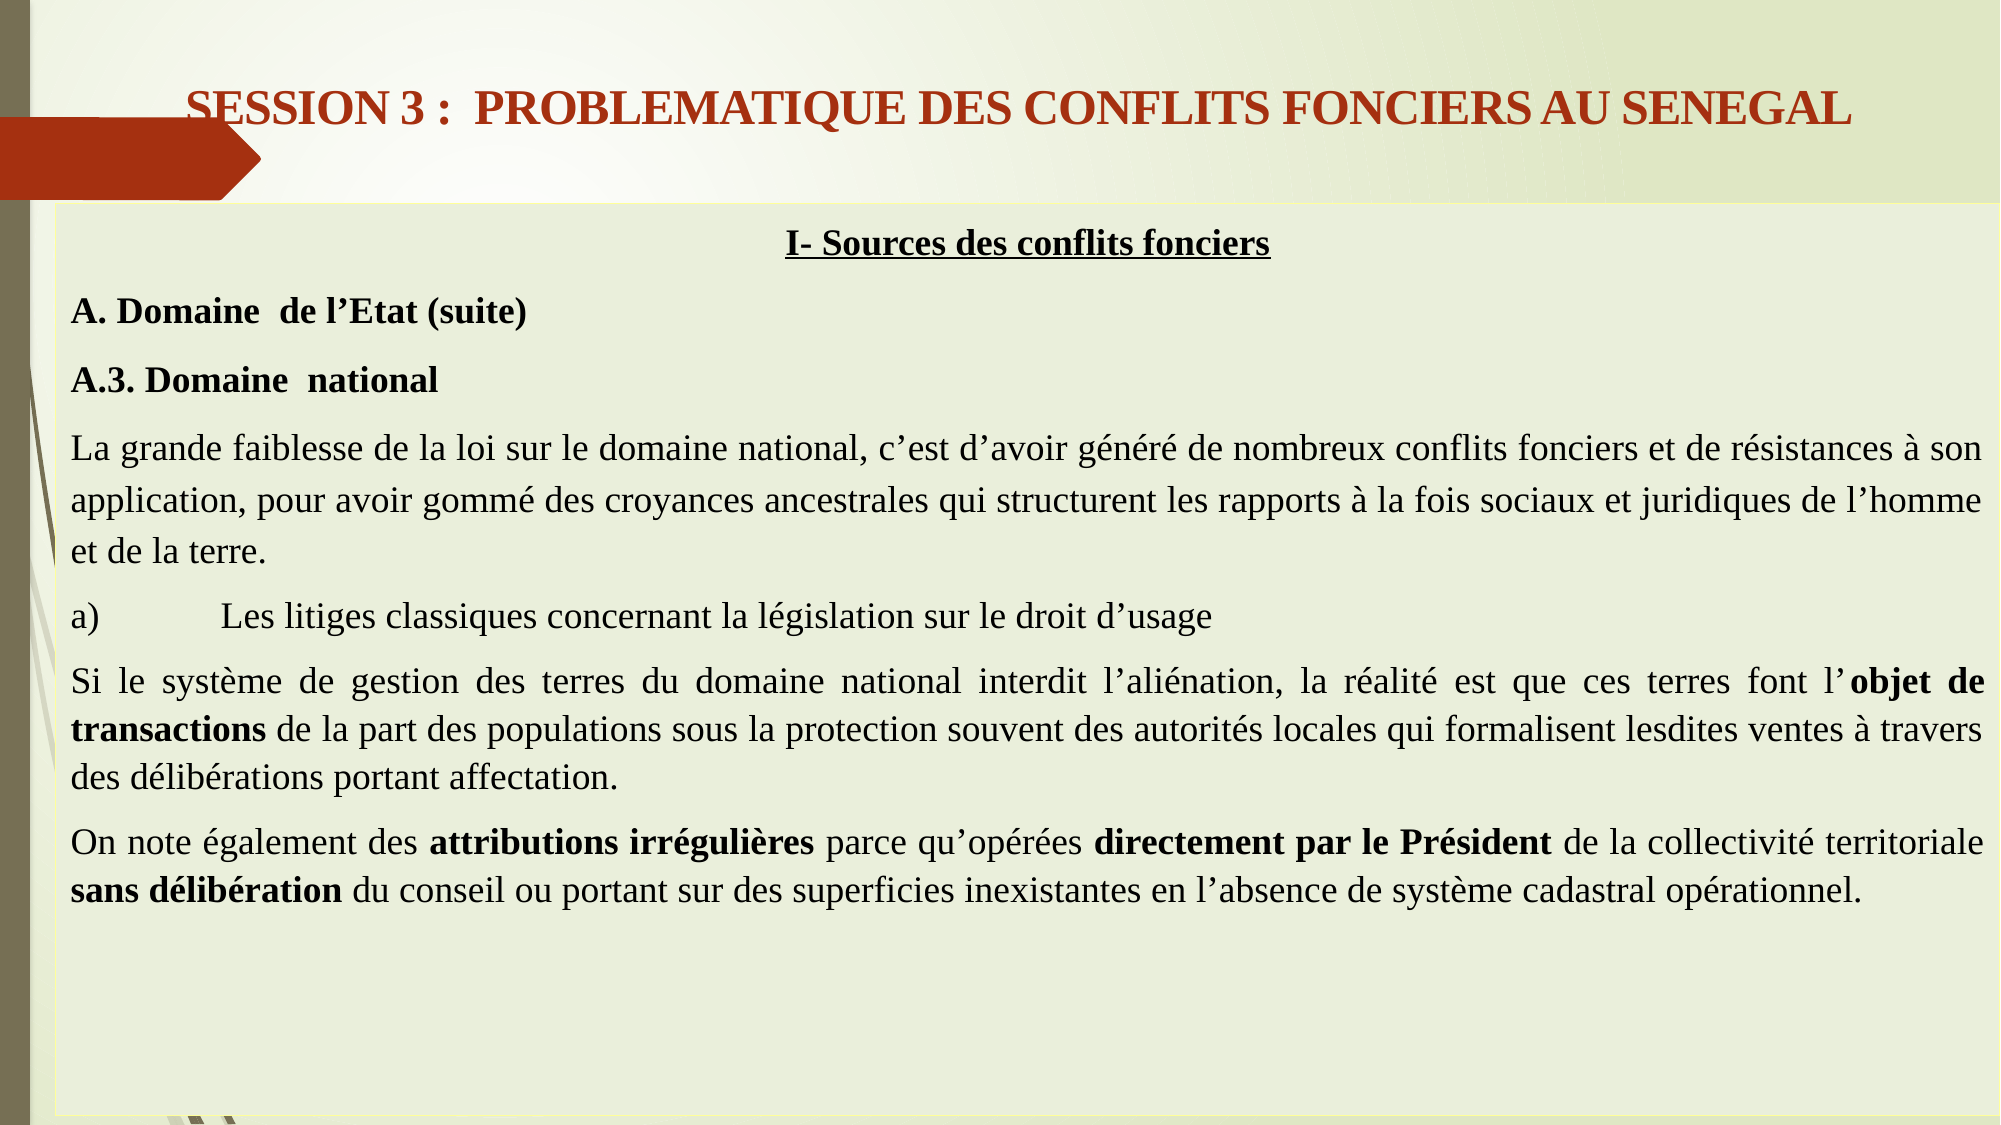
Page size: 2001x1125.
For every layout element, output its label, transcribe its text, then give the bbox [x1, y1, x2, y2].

text_box SESSION 3 : PROBLEMATIQUE DES CONFLITS FONCIERS AU SENEGAL [119, 0, 1920, 142]
text_box I- Sources des conflits fonciers A. Domaine de l’Etat (suite) A.3. Domaine national La grande faiblesse de la loi sur le domaine national, c’est d’avoir généré de nombreux conflits fonciers et de résistances à son application, pour avoir gommé des croyances ancestrales qui structurent les rapports à la fois sociaux et juridiques de l’homme et de la terre. a) Les litiges classiques concernant la législation sur le droit d’usage Si le système de gestion des terres du domaine national interdit l’aliénation, la réalité est que ces terres font l’objet de transactions de la part des populations sous la protection souvent des autorités locales qui formalisent lesdites ventes à travers des délibérations portant affectation. On note également des attributions irrégulières parce qu’opérées directement par le Président de la collectivité territoriale sans délibération du conseil ou portant sur des superficies inexistantes en l’absence de système cadastral opérationnel. [55, 203, 2000, 1116]
